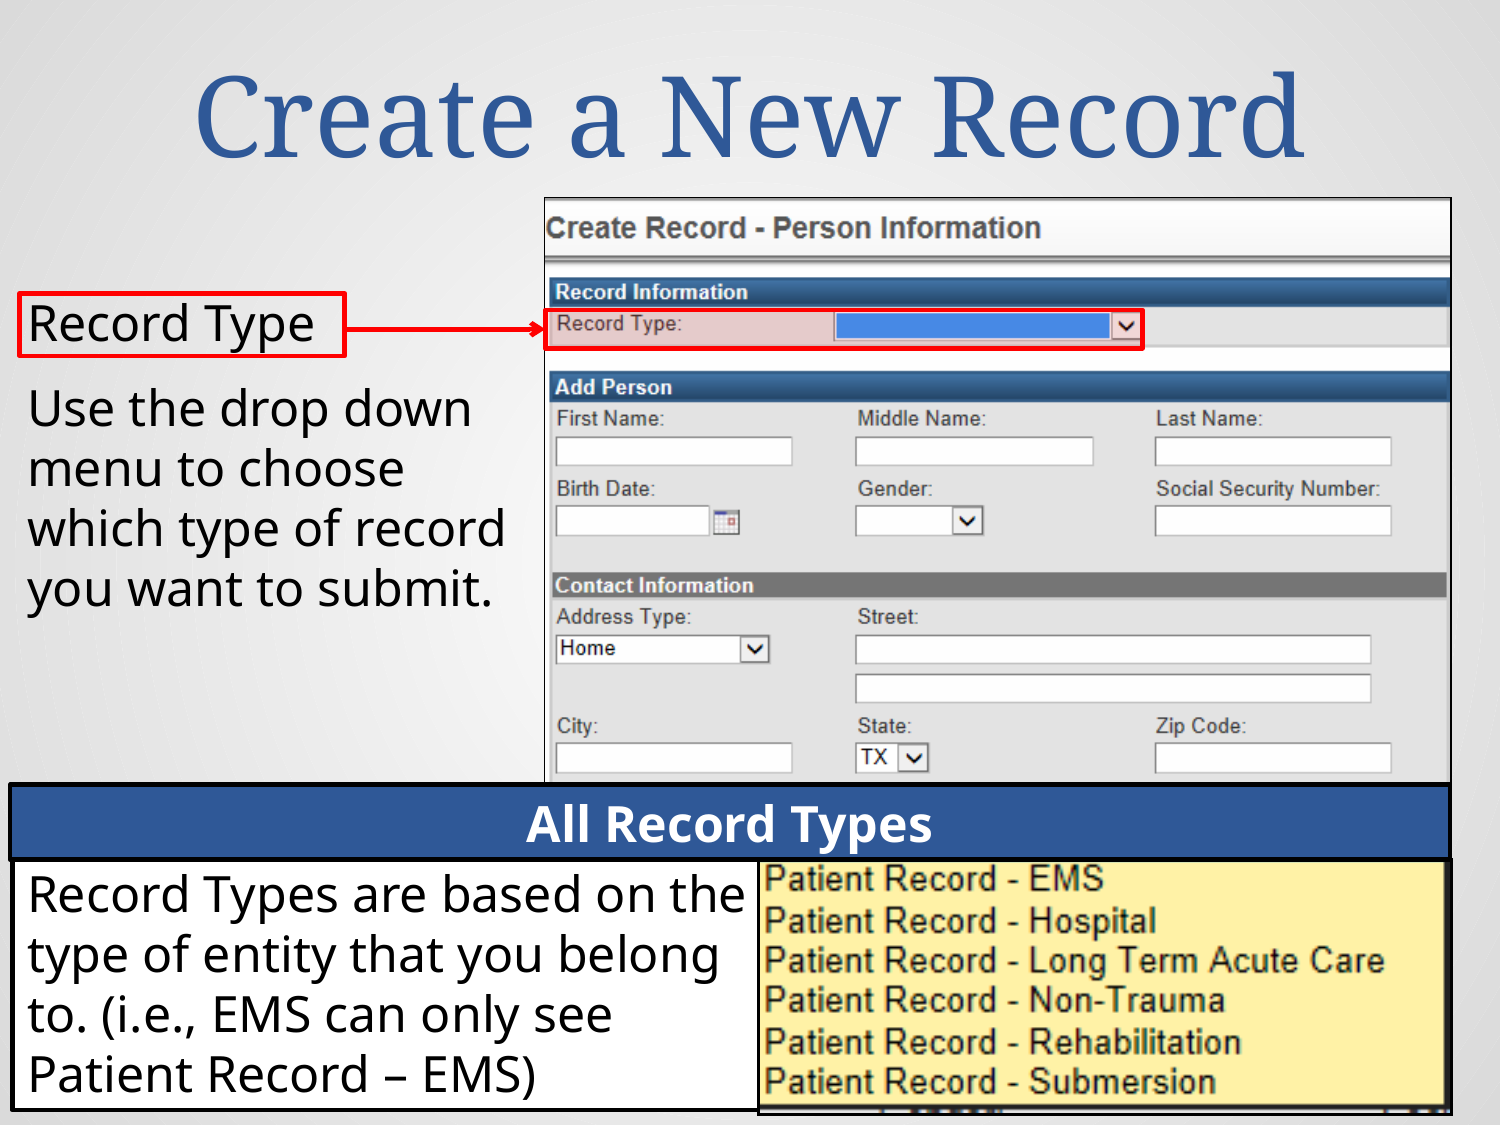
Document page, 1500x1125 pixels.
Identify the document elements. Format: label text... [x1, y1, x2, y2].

text_box [17, 291, 347, 358]
picture [544, 198, 1451, 1113]
text_box Record Type Use the drop down menu to choose which type of record you want to submit. [12, 283, 538, 624]
title Create a New Record [75, 0, 1425, 188]
text_box Record Types are based on the type of entity that you belong to. (i.e., EMS can only see Patient Record – EMS) [12, 860, 549, 1110]
text_box All Record Types [10, 784, 539, 860]
